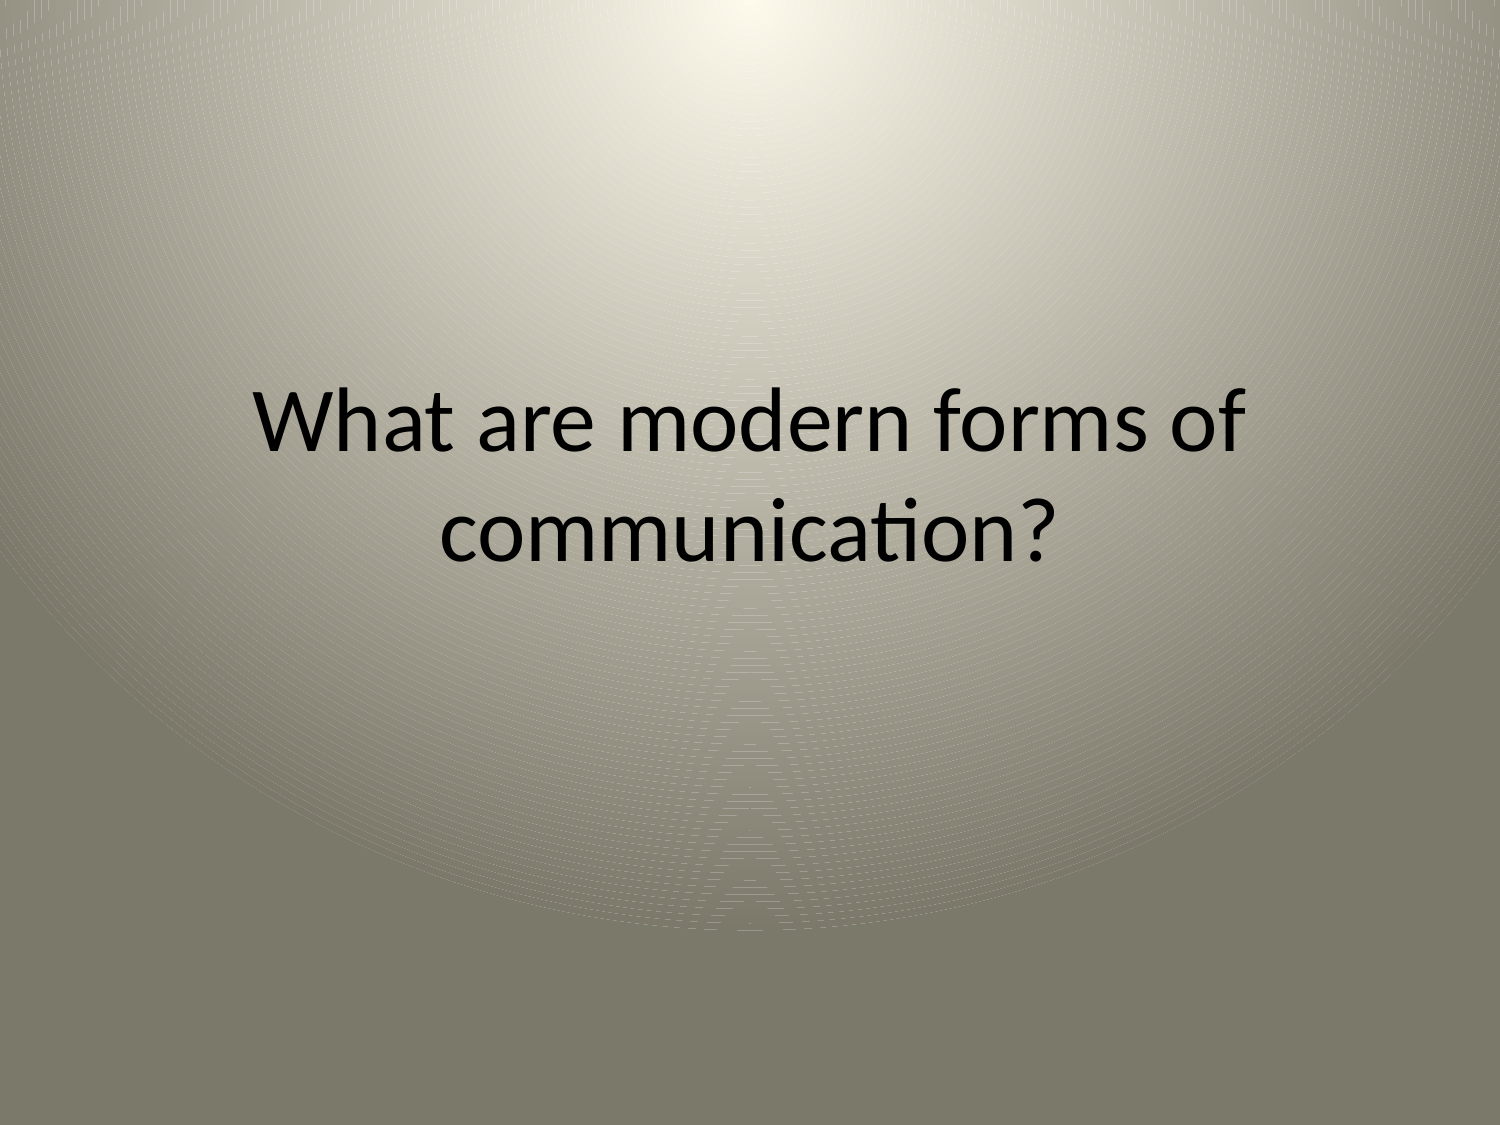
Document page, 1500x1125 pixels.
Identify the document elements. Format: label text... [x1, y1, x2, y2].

title What are modern forms of communication? [112, 349, 1388, 591]
